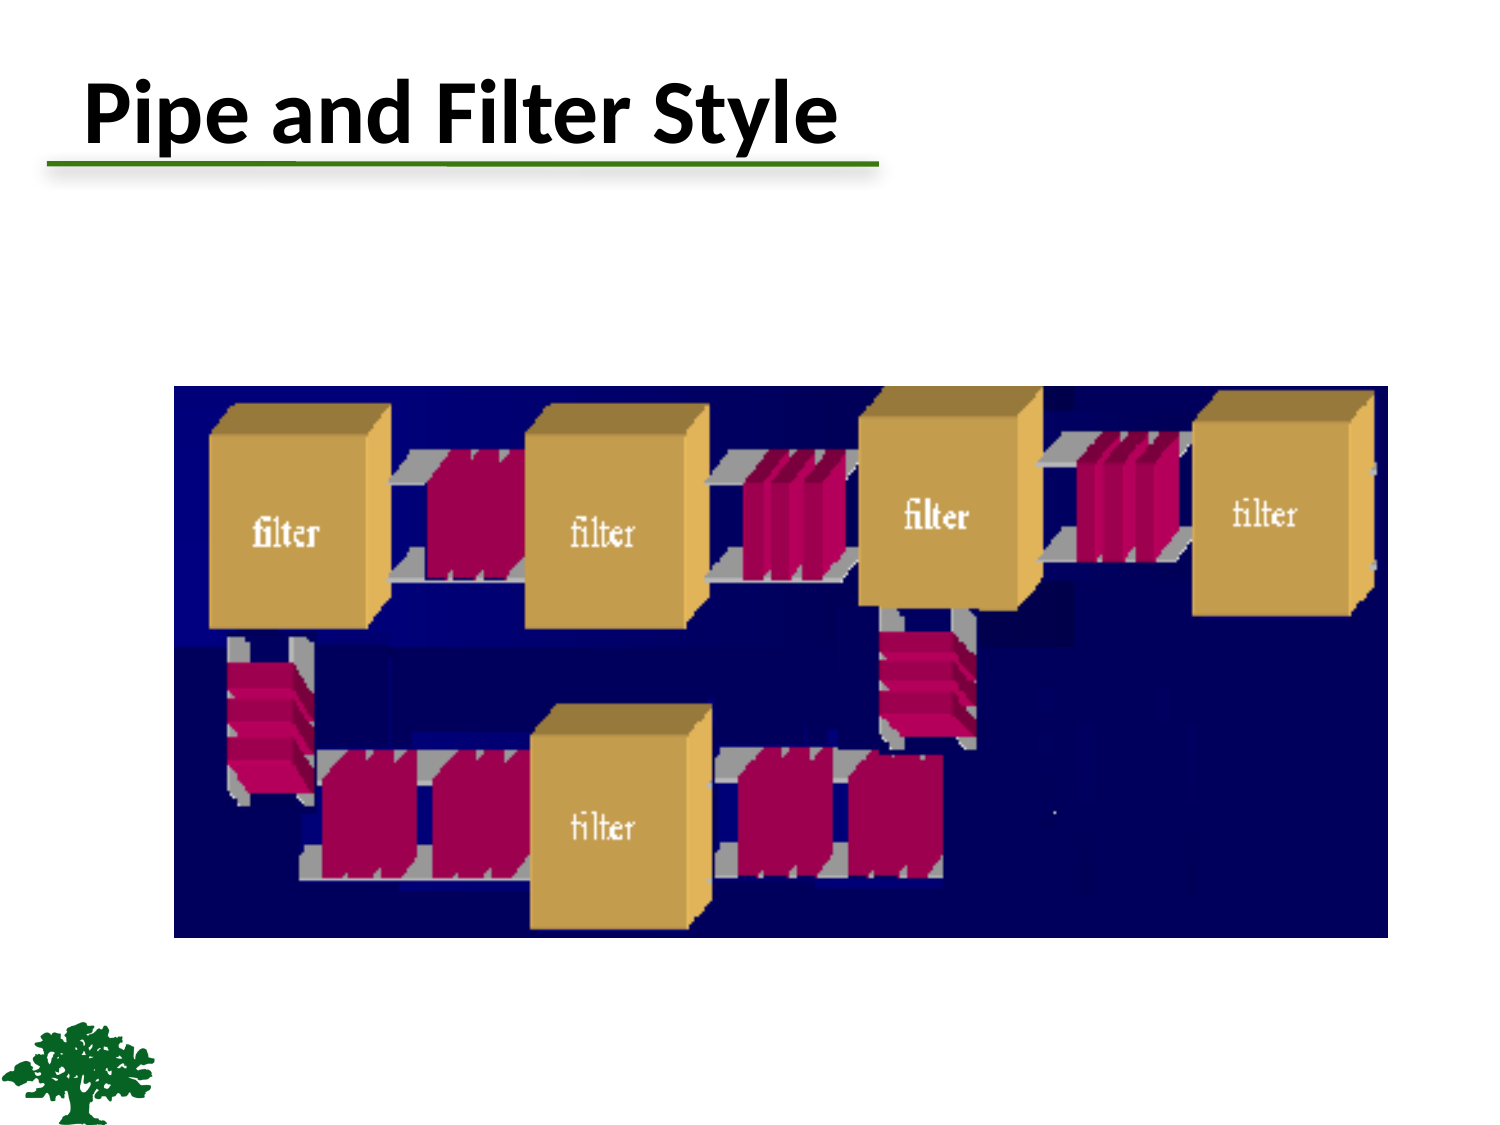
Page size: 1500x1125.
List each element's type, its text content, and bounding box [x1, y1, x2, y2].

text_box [174, 386, 1388, 939]
title Pipe and Filter Style [68, 36, 1407, 179]
picture [0, 1021, 157, 1125]
